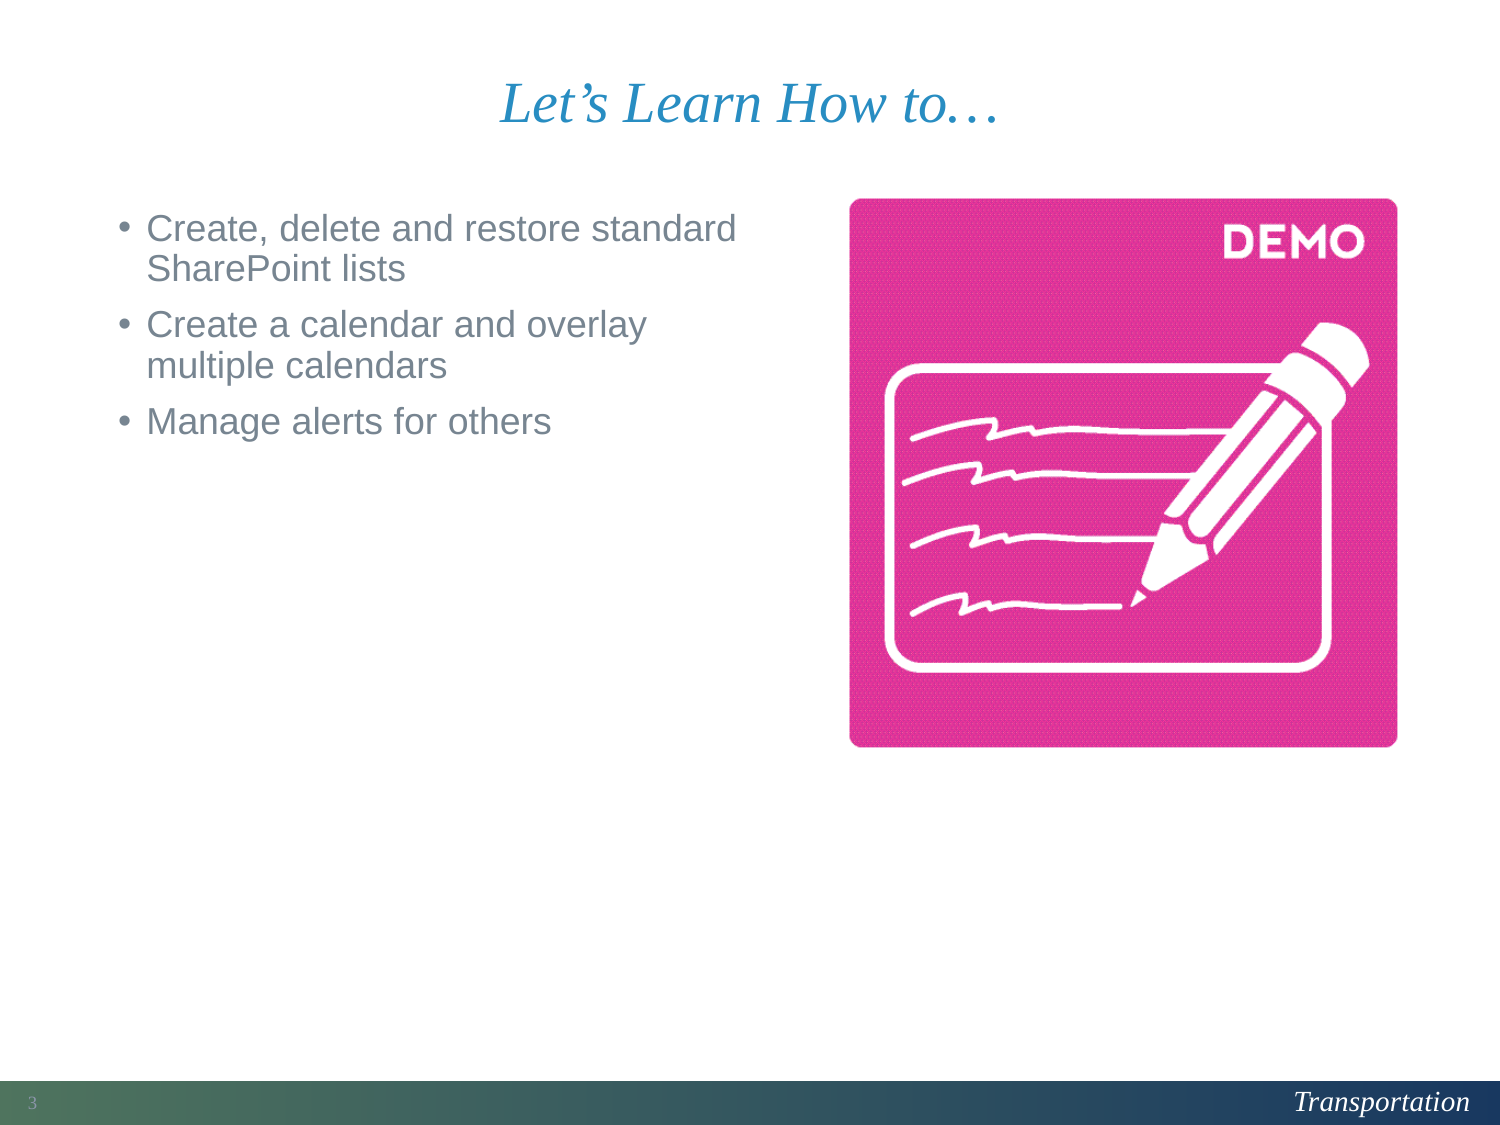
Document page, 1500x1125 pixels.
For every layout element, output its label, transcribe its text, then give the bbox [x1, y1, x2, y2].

list Create, delete and restore standard SharePoint lists Create a calendar and overlay multiple calendars Manage alerts for others [103, 201, 1397, 1025]
slide_number 28 [12, 1091, 351, 1114]
picture [842, 192, 1404, 754]
title Let’s Learn How to… [103, 16, 1397, 191]
